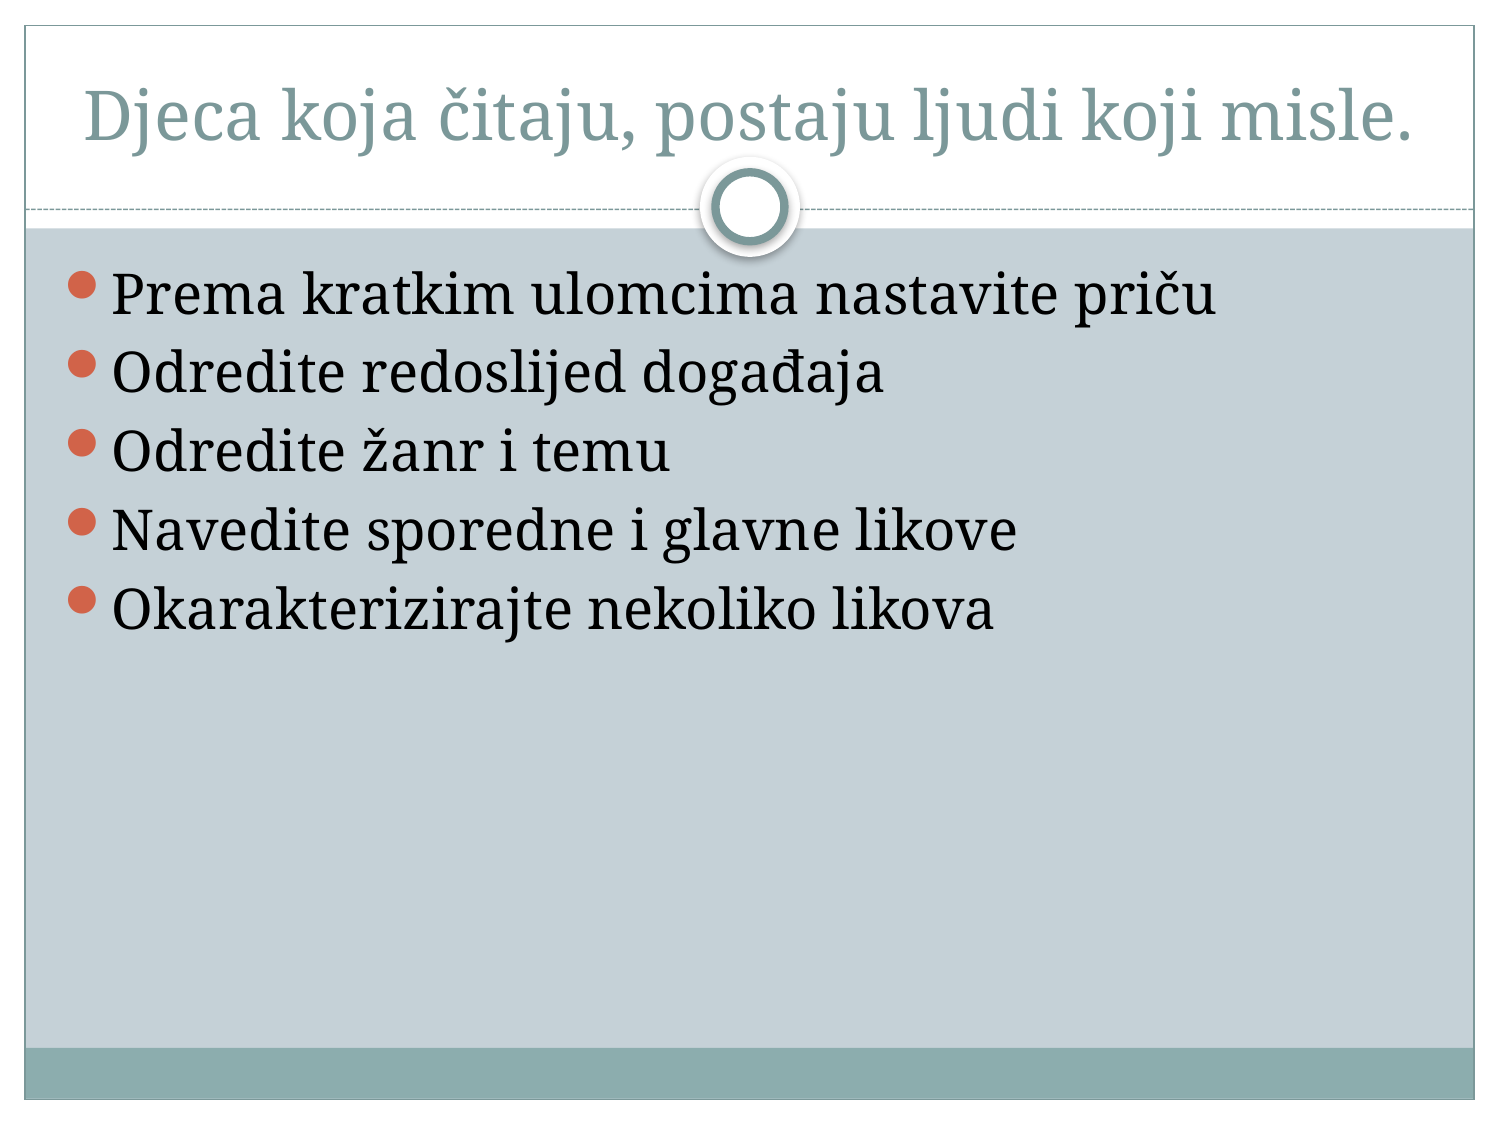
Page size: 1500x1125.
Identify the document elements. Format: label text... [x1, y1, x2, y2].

list Prema kratkim ulomcima nastavite priču Odredite redoslijed događaja Odredite žanr i temu Navedite sporedne i glavne likove Okarakterizirajte nekoliko likova [49, 250, 1445, 1001]
title Djeca koja čitaju, postaju ljudi koji misle. [49, 37, 1450, 162]
